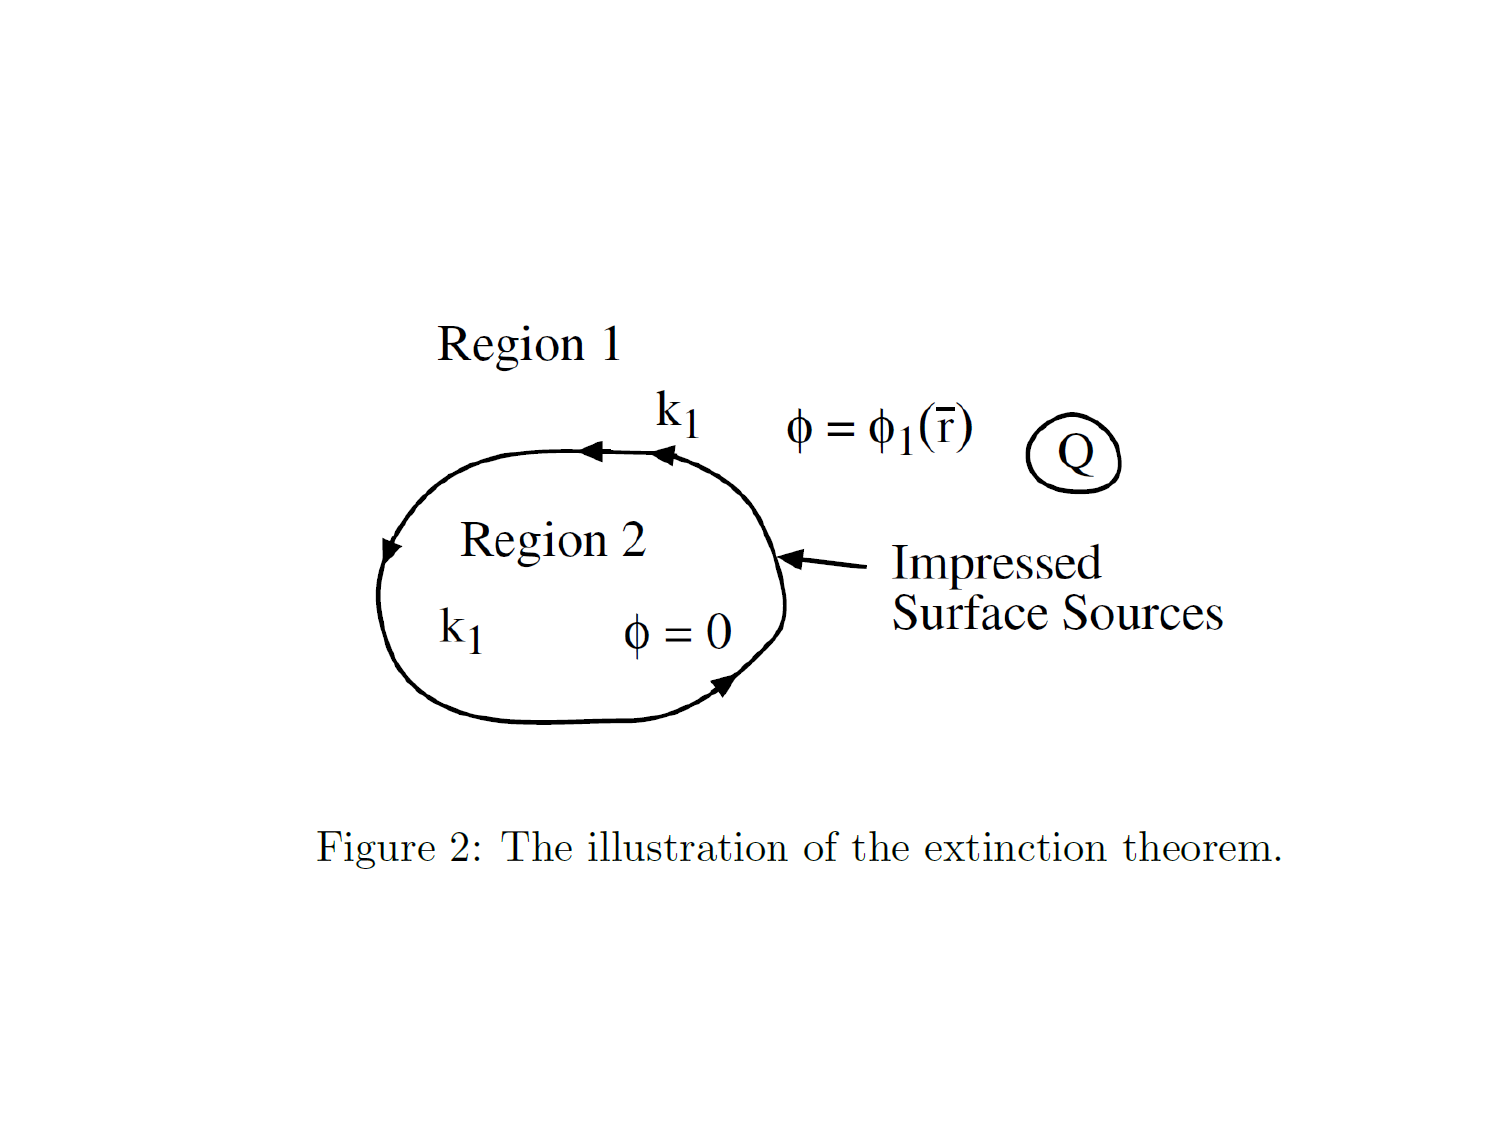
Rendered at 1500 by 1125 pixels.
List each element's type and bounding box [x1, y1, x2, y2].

picture [217, 281, 1334, 907]
